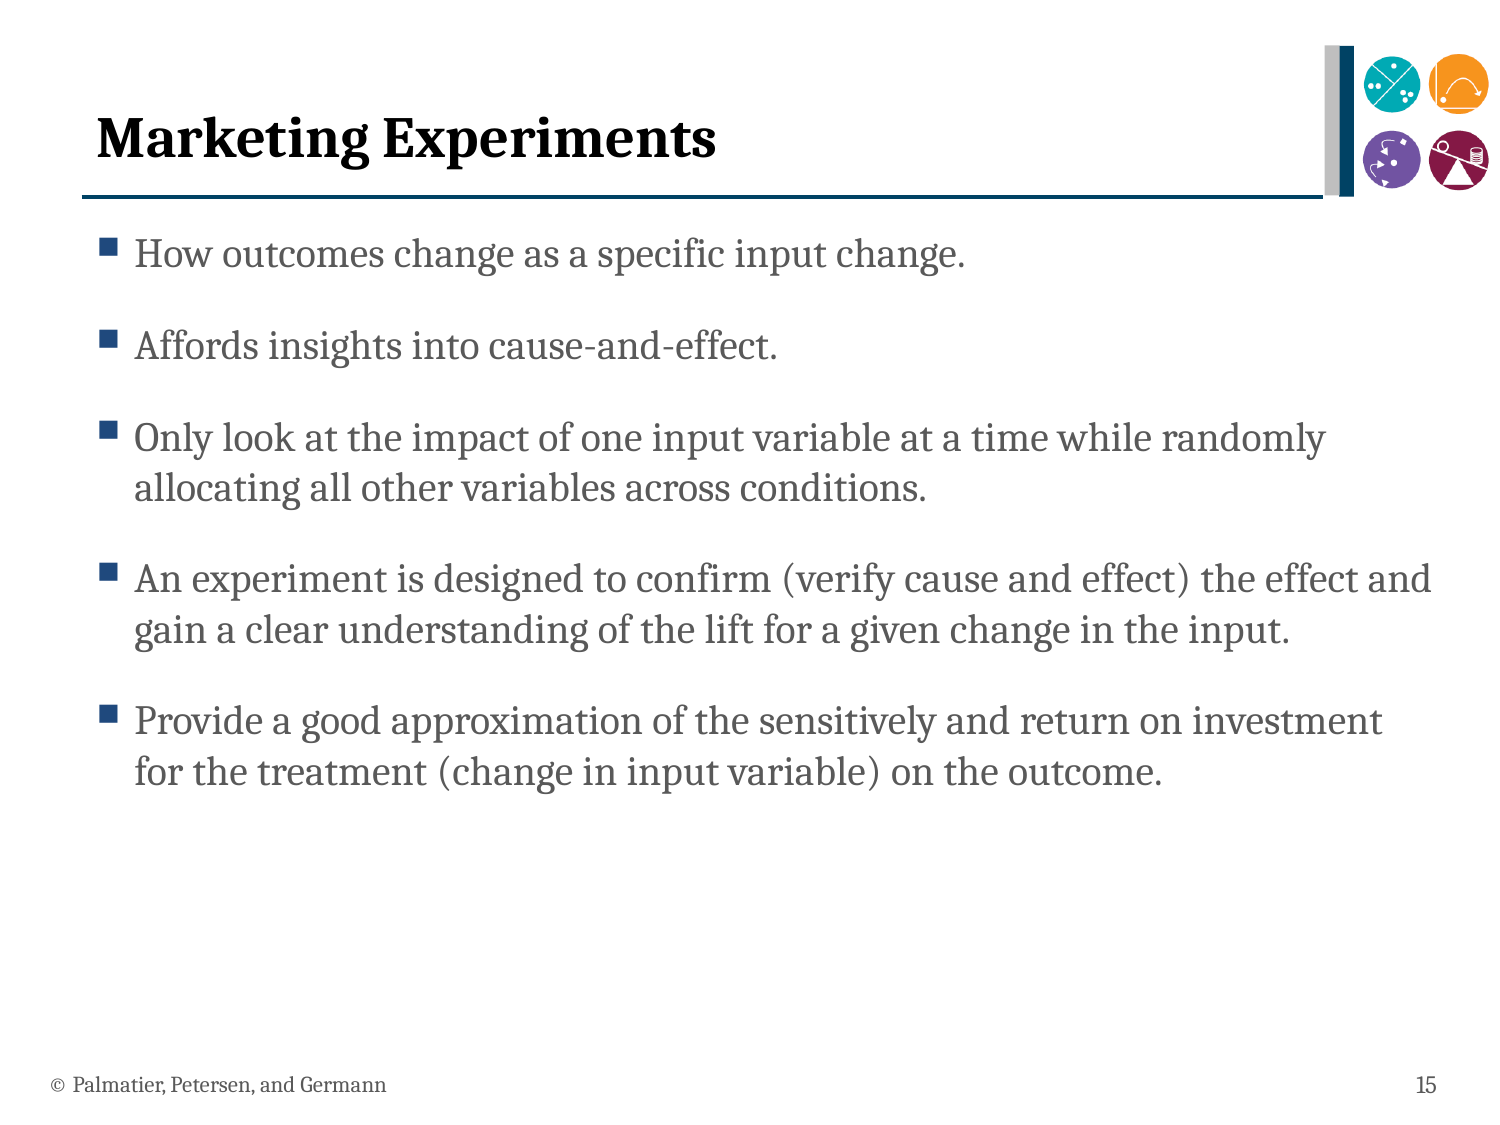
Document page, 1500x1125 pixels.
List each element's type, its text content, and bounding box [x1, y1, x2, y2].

picture [1357, 123, 1497, 194]
list How outcomes change as a specific input change. Affords insights into cause-and-effect. Only look at the impact of one input variable at a time while randomly allocating all other variables across conditions. An experiment is designed to confirm (verify cause and effect) the effect and gain a clear understanding of the lift for a given change in the input. Provide a good approximation of the sensitively and return on investment for the treatment (change in input variable) on the outcome. [81, 218, 1453, 1084]
footer © Palmatier, Petersen, and Germann [33, 1053, 1038, 1114]
slide_number 15 [1361, 1053, 1453, 1114]
title Marketing Experiments [81, 91, 1322, 218]
picture [1357, 45, 1496, 118]
